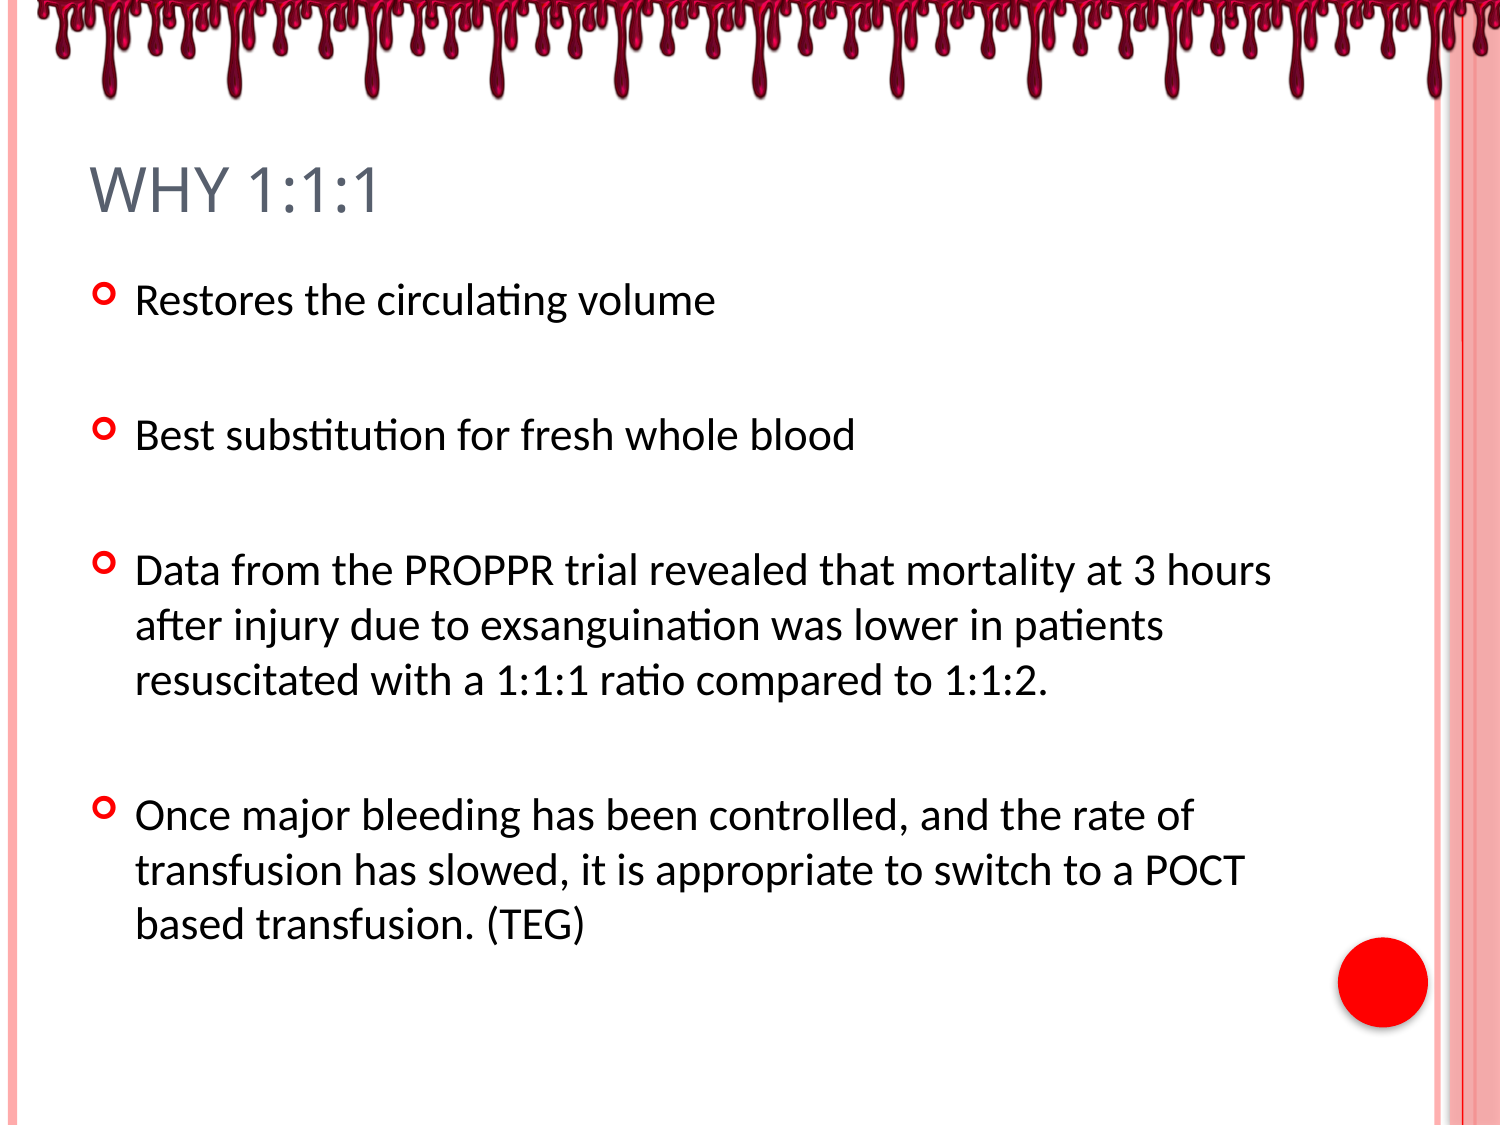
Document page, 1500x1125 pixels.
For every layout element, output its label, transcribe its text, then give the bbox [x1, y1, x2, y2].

picture [36, 0, 1500, 164]
list Restores the circulating volume Best substitution for fresh whole blood Data from the PROPPR trial revealed that mortality at 3 hours after injury due to exsanguination was lower in patients resuscitated with a 1:1:1 ratio compared to 1:1:2. Once major bleeding has been controlled, and the rate of transfusion has slowed, it is appropriate to switch to a POCT based transfusion. (TEG) [75, 262, 1300, 1062]
title Why 1:1:1 [75, 173, 1300, 233]
